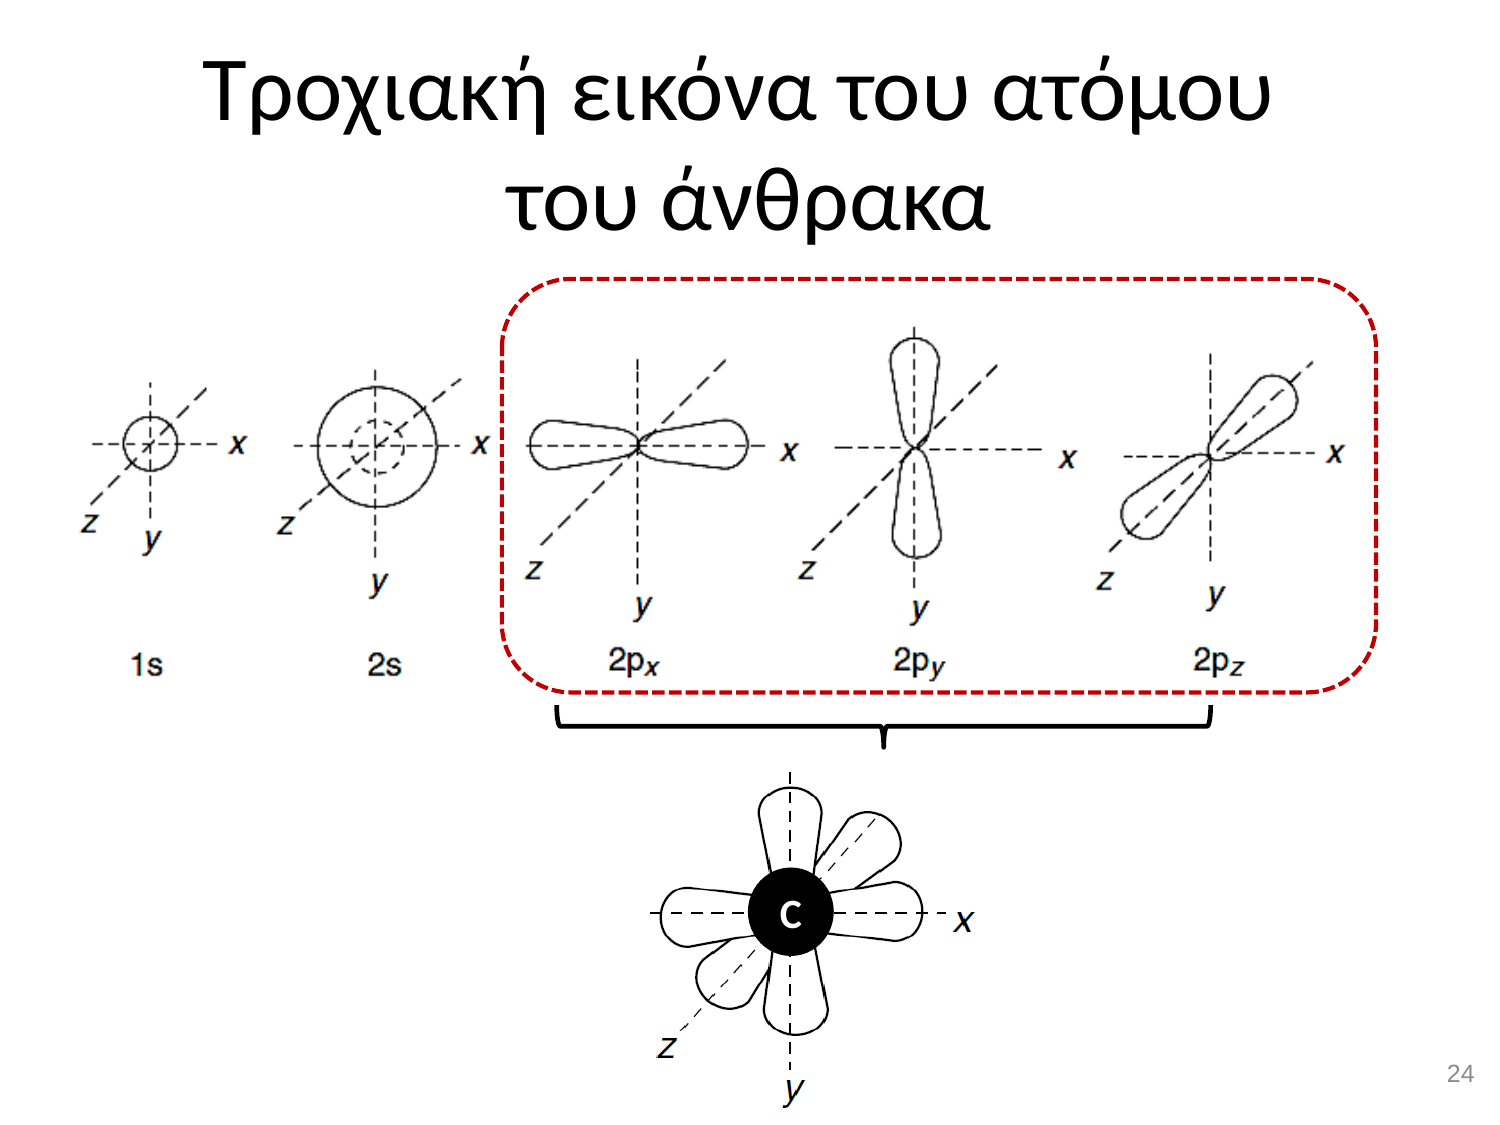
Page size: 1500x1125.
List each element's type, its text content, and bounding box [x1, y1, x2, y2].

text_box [602, 749, 992, 1123]
picture [48, 304, 1383, 712]
text_box [517, 276, 1360, 303]
title Τροχιακή εικόνα του ατόμου του άνθρακα [75, 45, 1425, 233]
slide_number 23 [1139, 1042, 1490, 1103]
text_box [557, 721, 1211, 748]
